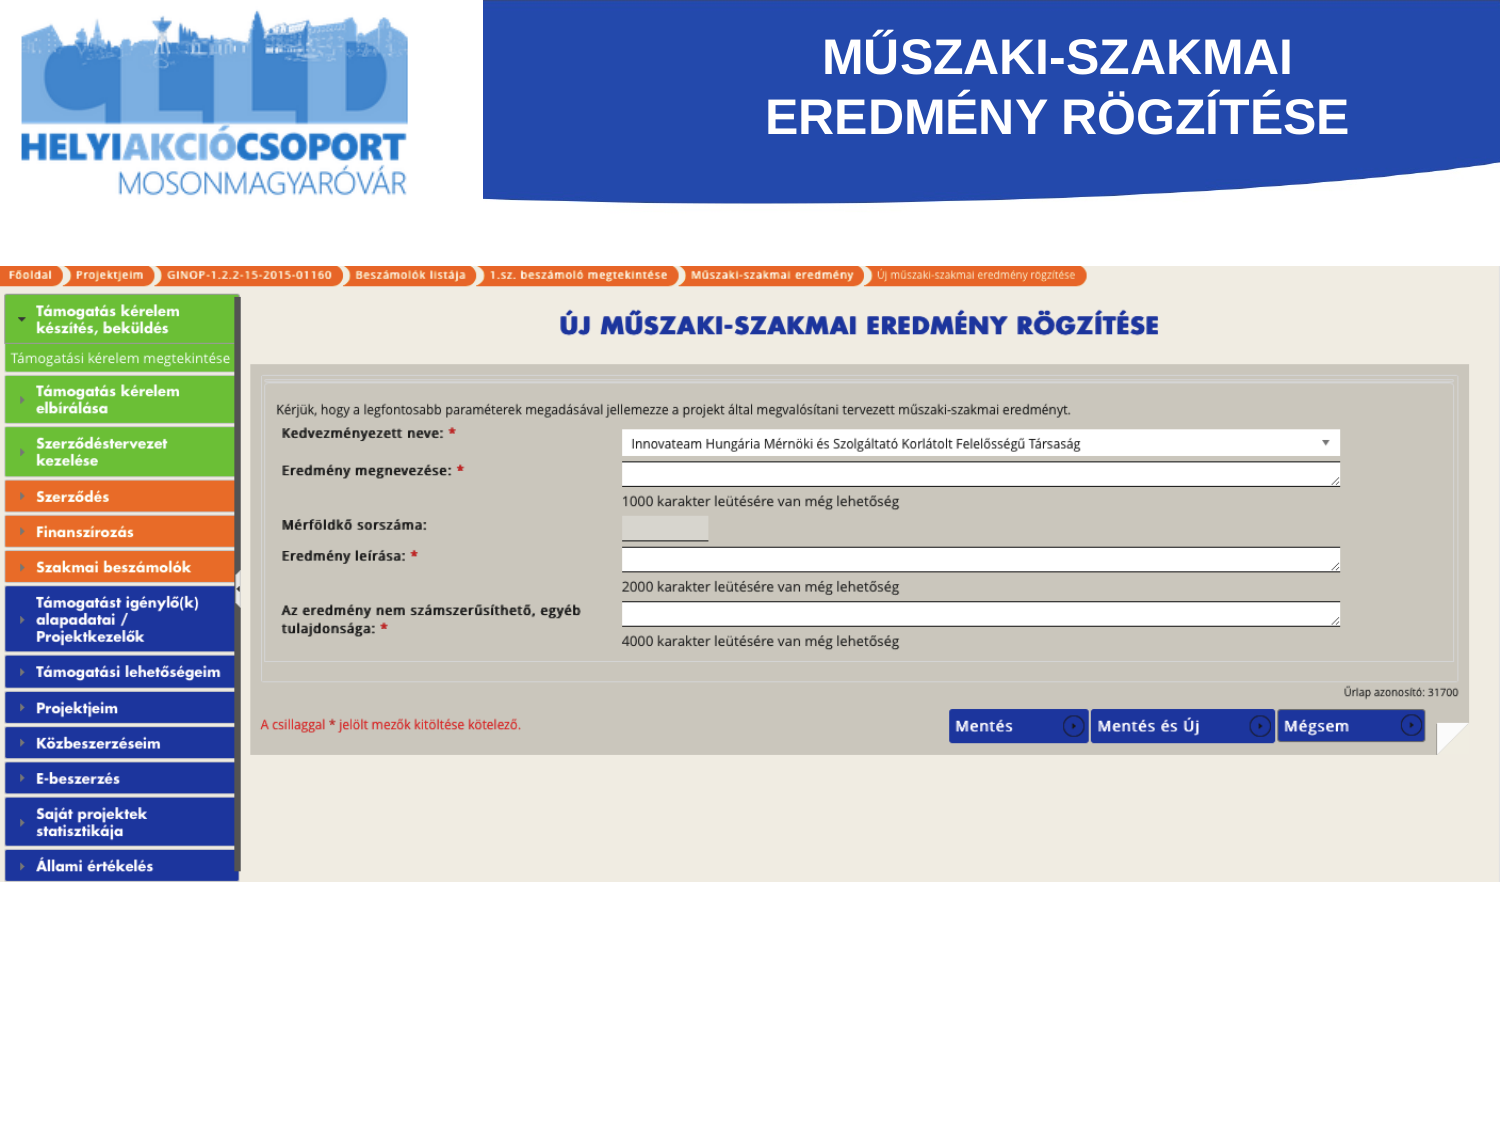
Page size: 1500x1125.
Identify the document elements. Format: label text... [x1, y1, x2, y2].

title Műszaki-szakmai eredmény rögzítése [690, 7, 1425, 161]
picture [0, 0, 1500, 1125]
